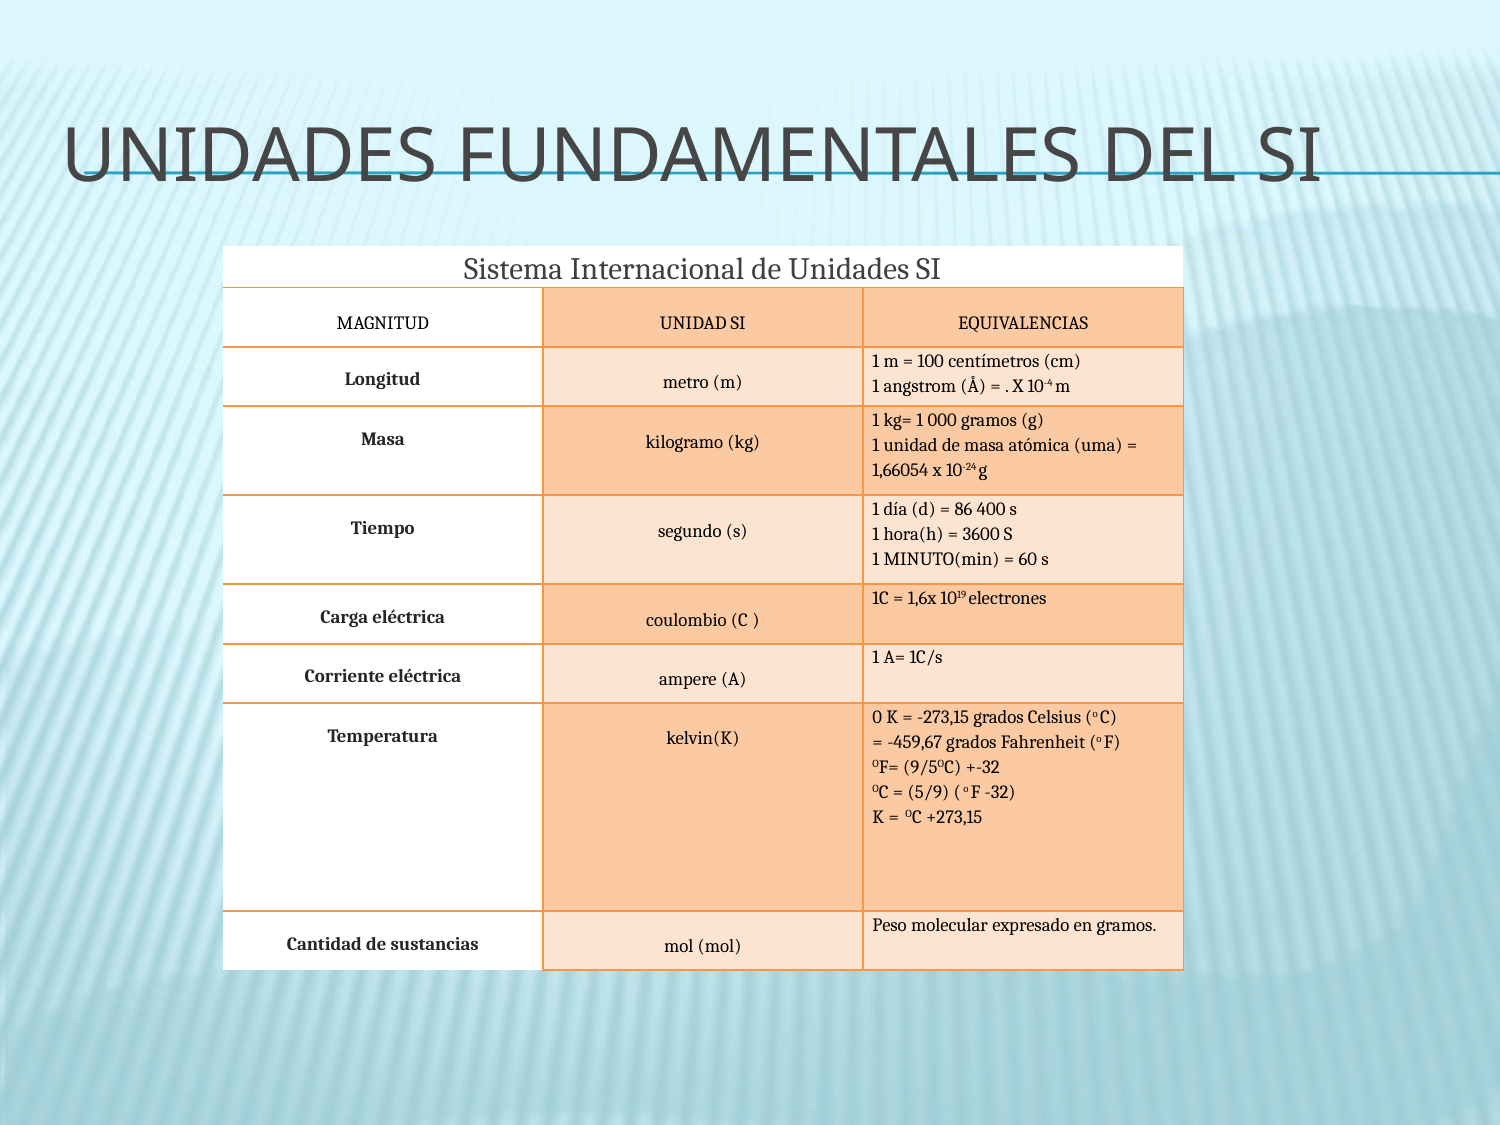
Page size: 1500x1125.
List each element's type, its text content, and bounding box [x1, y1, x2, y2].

table_cell 1 día (d) = 86 400 s 1 hora(h) = 3600 S 1 MINUTO(min) = 60 s [864, 496, 1183, 583]
table_cell Longitud [223, 348, 542, 405]
table_cell metro (m) [544, 348, 862, 405]
table_cell EQUIVALENCIAS [864, 288, 1183, 346]
table_cell Masa [223, 407, 542, 494]
table_cell 1 kg= 1 000 gramos (g) 1 unidad de masa atómica (uma) = 1,66054 x 10-24 g [864, 407, 1183, 494]
table_cell Corriente eléctrica [223, 645, 542, 702]
table_cell kilogramo (kg) [544, 407, 862, 494]
table_cell kelvin(K) [544, 704, 862, 910]
table_cell Temperatura [223, 704, 542, 910]
title Unidades fundamentales del si [46, 82, 1472, 220]
table_cell 1 m = 100 centímetros (cm) 1 angstrom (Å) = . X 10-4 m [864, 348, 1183, 405]
table_cell Peso molecular expresado en gramos. [864, 912, 1183, 969]
table_cell Cantidad de sustancias [223, 912, 542, 970]
table_cell 1 A= 1C/s [864, 645, 1183, 702]
table_cell UNIDAD SI [544, 288, 862, 346]
table_cell 0 K = -273,15 grados Celsius (o C) = -459,67 grados Fahrenheit (o F) OF= (9/5OC) +-32 OC = (5/9) ( o F -32) K = OC +273,15 [864, 704, 1183, 910]
table_cell ampere (A) [544, 645, 862, 702]
table_cell MAGNITUD [223, 288, 542, 346]
table_cell coulombio (C ) [544, 585, 862, 643]
table_header Sistema Internacional de Unidades SI [223, 246, 1183, 287]
table_cell segundo (s) [544, 496, 862, 583]
table_cell mol (mol) [544, 912, 862, 969]
table_cell 1C = 1,6x 1019 electrones [864, 585, 1183, 643]
table_cell Tiempo [223, 496, 542, 583]
table_cell Carga eléctrica [223, 585, 542, 643]
